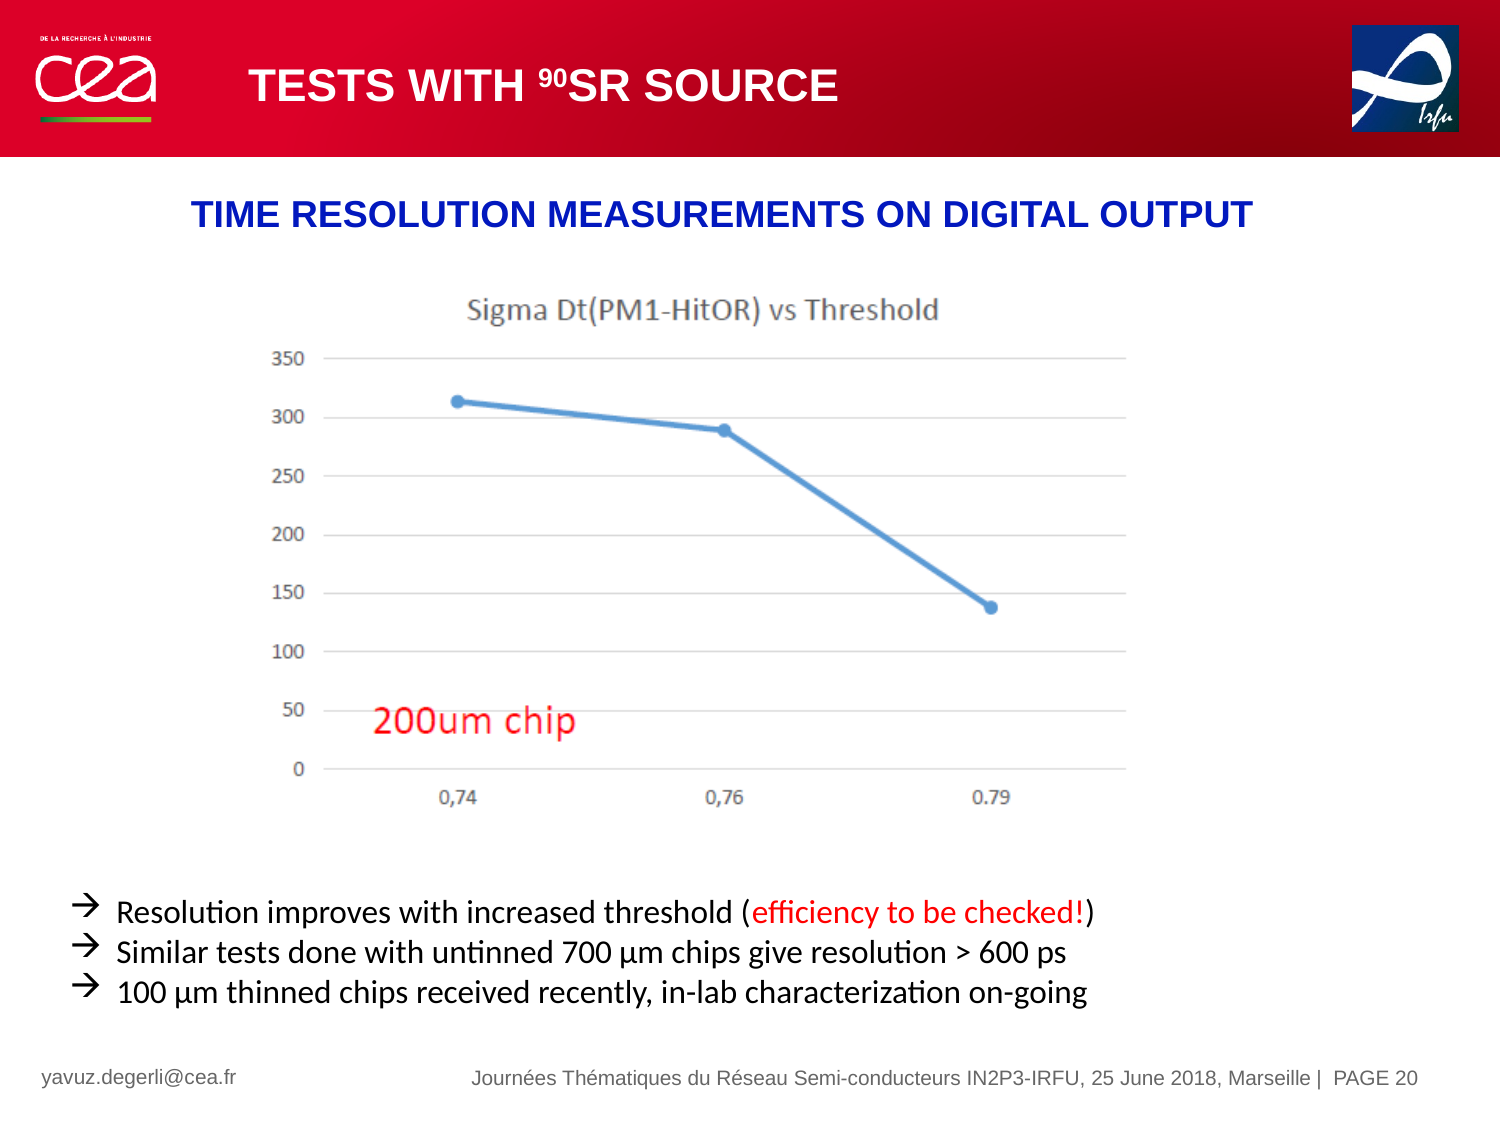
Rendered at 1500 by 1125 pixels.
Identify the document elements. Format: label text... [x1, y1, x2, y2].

footer Journées Thématiques du Réseau Semi-conducteurs IN2P3-IRFU, 25 June 2018, Marseille [336, 1047, 1311, 1107]
title TESTS WITH 90SR SOURCE [248, 8, 1436, 158]
text_box TIME RESOLUTION MEASUREMENTS ON DIGITAL OUTPUT [176, 183, 1270, 243]
picture [0, 0, 1500, 157]
text_box Resolution improves with increased threshold (efficiency to be checked!) Similar tests done with untinned 700 µm chips give resolution > 600 ps 100 µm thinned chips received recently, in-lab characterization on-going [54, 882, 1500, 1018]
slide_number | PAGE 20 [1316, 1046, 1500, 1107]
picture [229, 278, 1203, 864]
picture [1436, 105, 1443, 118]
